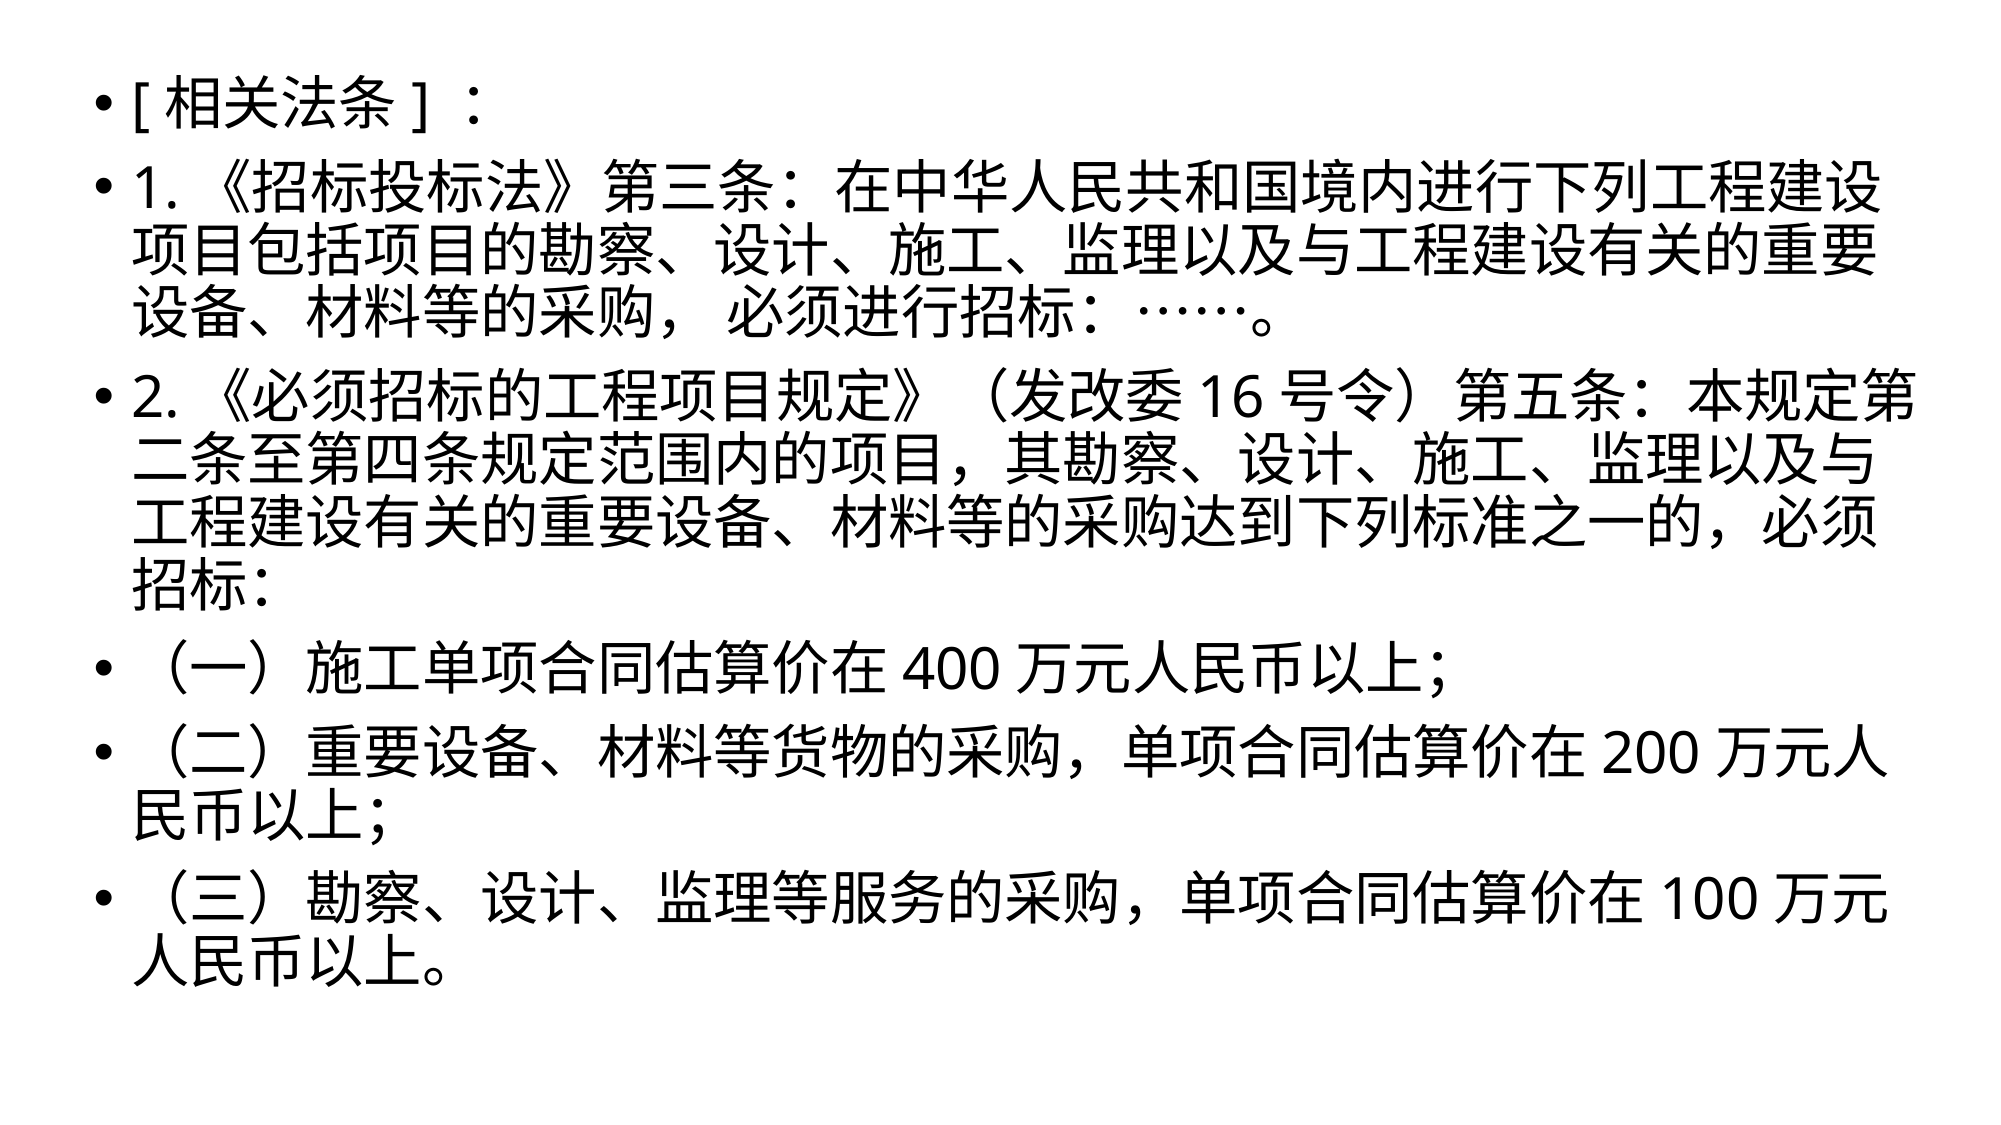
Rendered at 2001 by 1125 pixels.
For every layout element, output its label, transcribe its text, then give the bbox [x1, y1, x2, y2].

list [相关法条] ： 1.《招标投标法》第三条：在中华人民共和国境内进行下列工程建设项目包括项目的勘察、设计、施工、监理以及与工程建设有关的重要设备、材料等的采购， 必须进行招标：……。 2.《必须招标的工程项目规定》（发改委16号令）第五条：本规定第二条至第四条规定范围内的项目，其勘察、设计、施工、监理以及与工程建设有关的重要设备、材料等的采购达到下列标准之一的，必须招标： （一）施工单项合同估算价在400万元人民币以上； （二）重要设备、材料等货物的采购，单项合同估算价在200万元人民币以上； （三）勘察、设计、监理等服务的采购，单项合同估算价在100万元人民币以上。 [78, 66, 1944, 1066]
